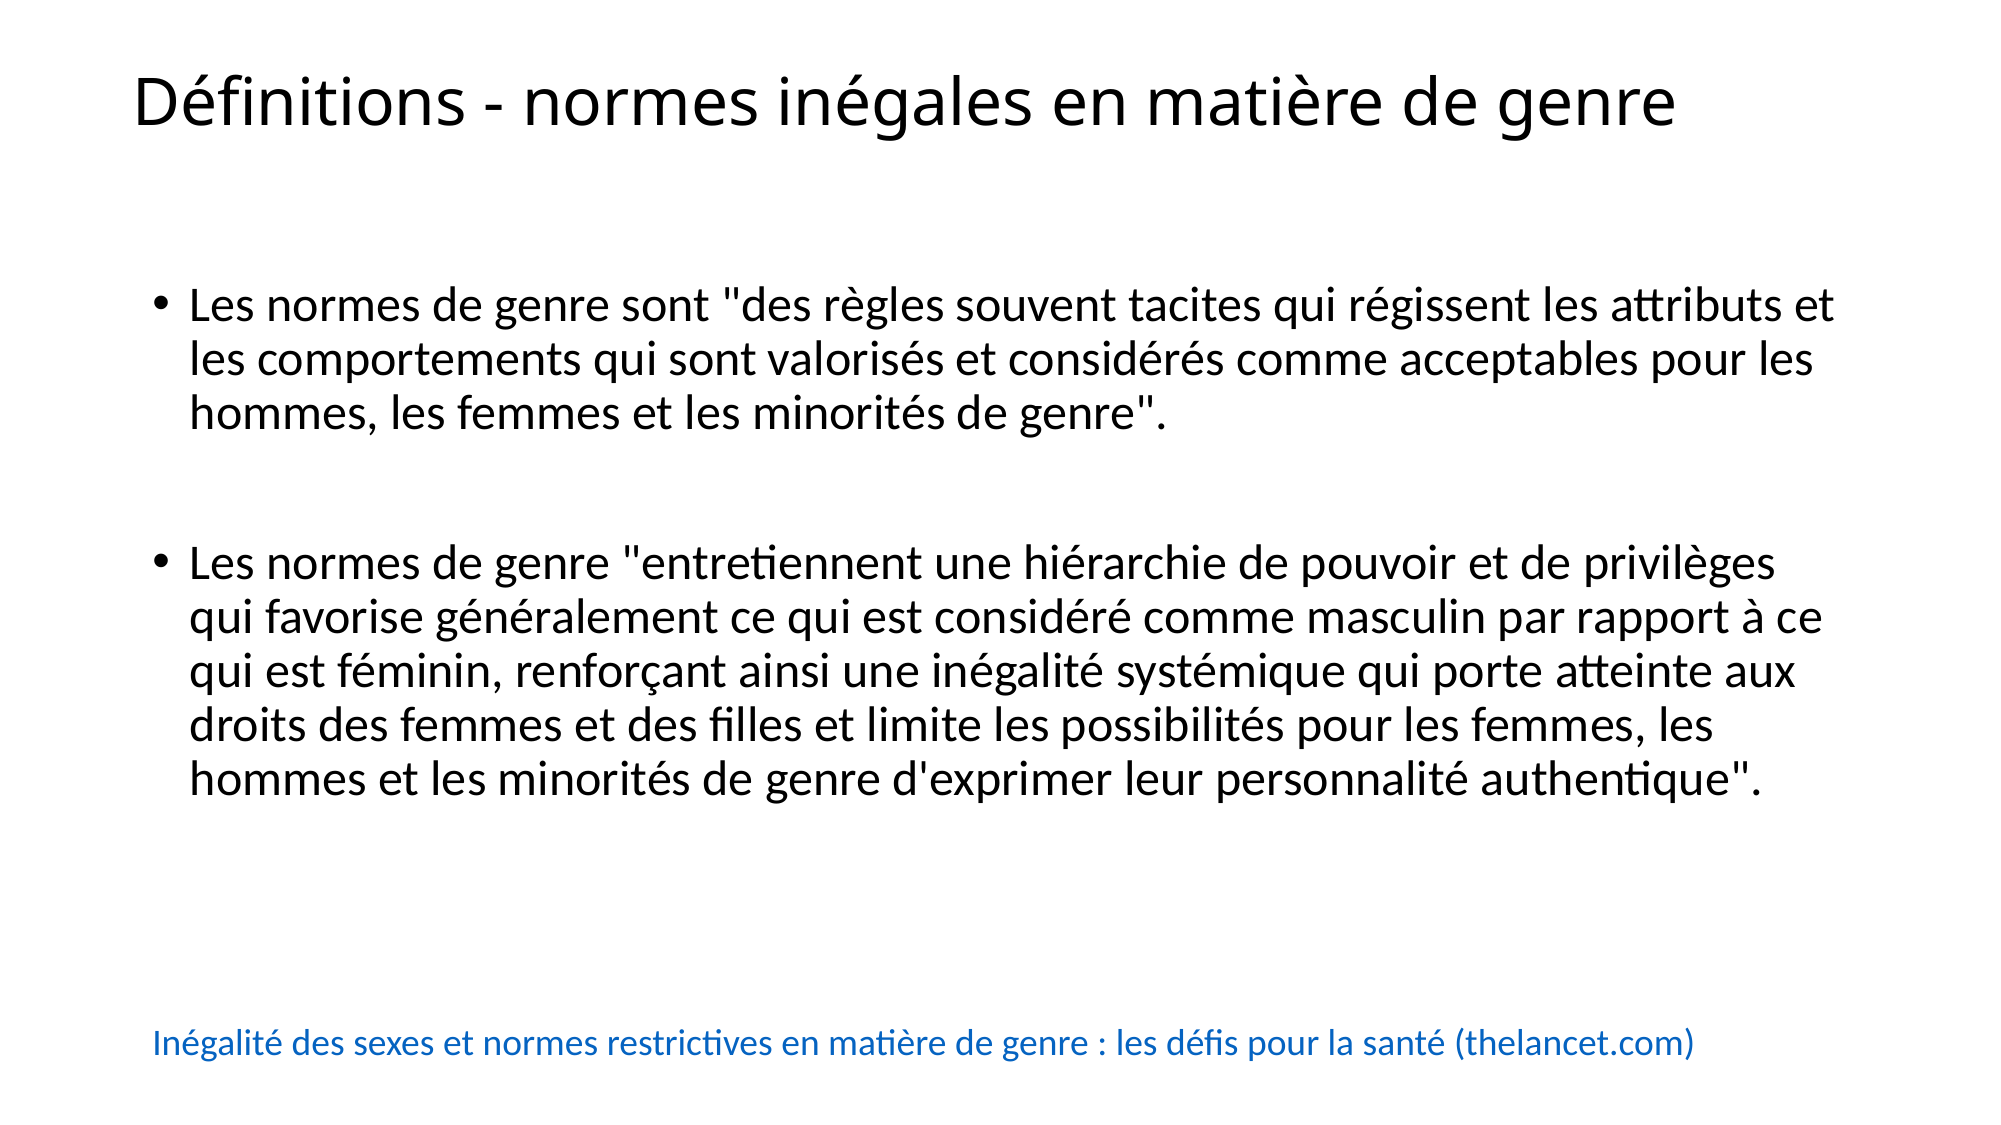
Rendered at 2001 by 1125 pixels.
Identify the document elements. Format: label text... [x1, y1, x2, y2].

list Les normes de genre sont "des règles souvent tacites qui régissent les attributs et les comportements qui sont valorisés et considérés comme acceptables pour les hommes, les femmes et les minorités de genre". Les normes de genre "entretiennent une hiérarchie de pouvoir et de privilèges qui favorise généralement ce qui est considéré comme masculin par rapport à ce qui est féminin, renforçant ainsi une inégalité systémique qui porte atteinte aux droits des femmes et des filles et limite les possibilités pour les femmes, les hommes et les minorités de genre d'exprimer leur personnalité authentique". [137, 270, 1863, 1014]
text_box Inégalité des sexes et normes restrictives en matière de genre : les défis pour la santé (thelancet.com) [137, 1010, 1843, 1070]
text_box Définitions - normes inégales en matière de genre [117, 39, 1843, 168]
